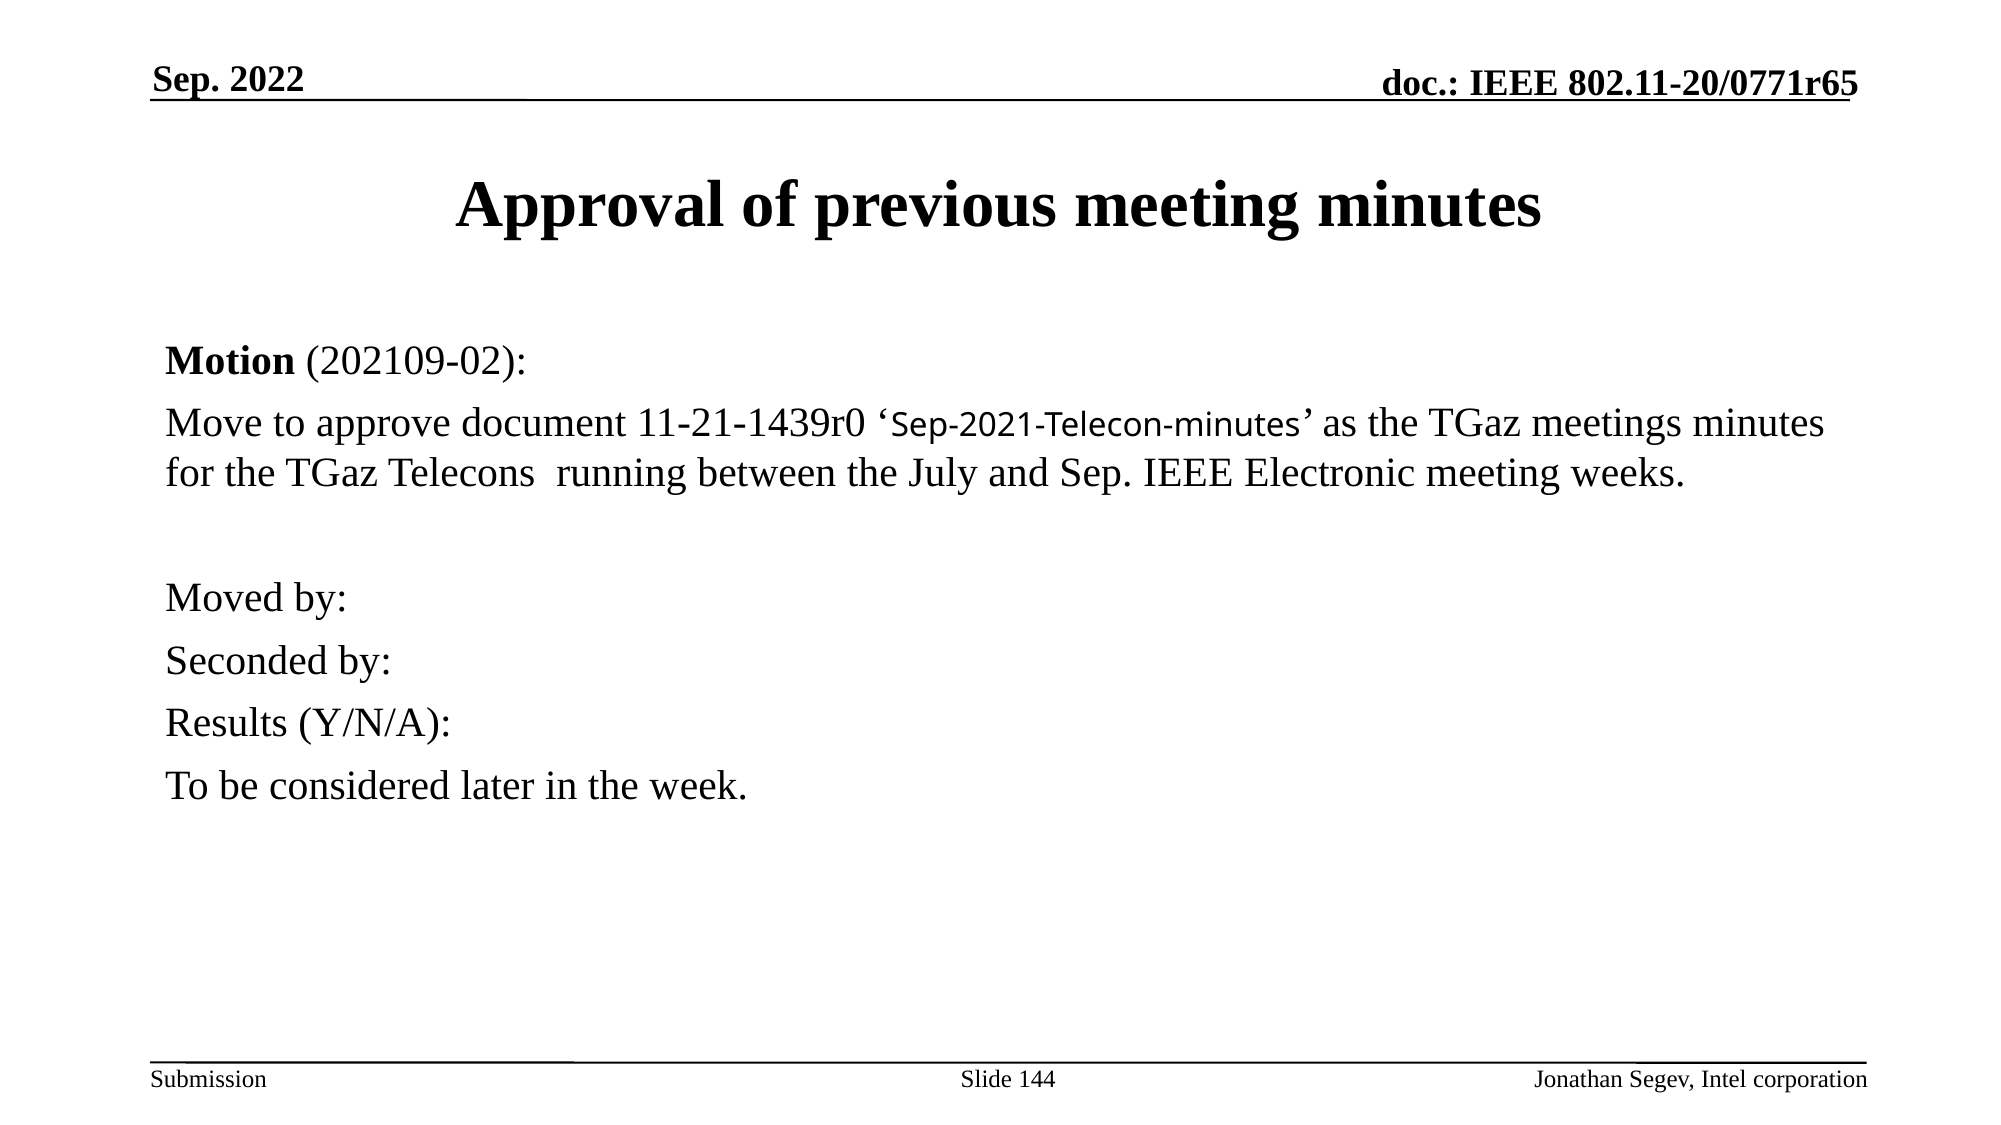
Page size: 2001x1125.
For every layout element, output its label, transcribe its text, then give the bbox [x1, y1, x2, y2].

list Motion (202109-02): Move to approve document 11-21-1439r0 ‘Sep-2021-Telecon-minutes’ as the TGaz meetings minutes for the TGaz Telecons running between the July and Sep. IEEE Electronic meeting weeks. Moved by: Seconded by: Results (Y/N/A): To be considered later in the week. [149, 324, 1850, 1000]
title Approval of previous meeting minutes [149, 112, 1850, 288]
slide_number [152, 54, 563, 100]
footer Jonathan Segev, Intel corporation [1171, 1061, 1869, 1093]
slide_number Slide 144 [950, 1061, 1067, 1123]
